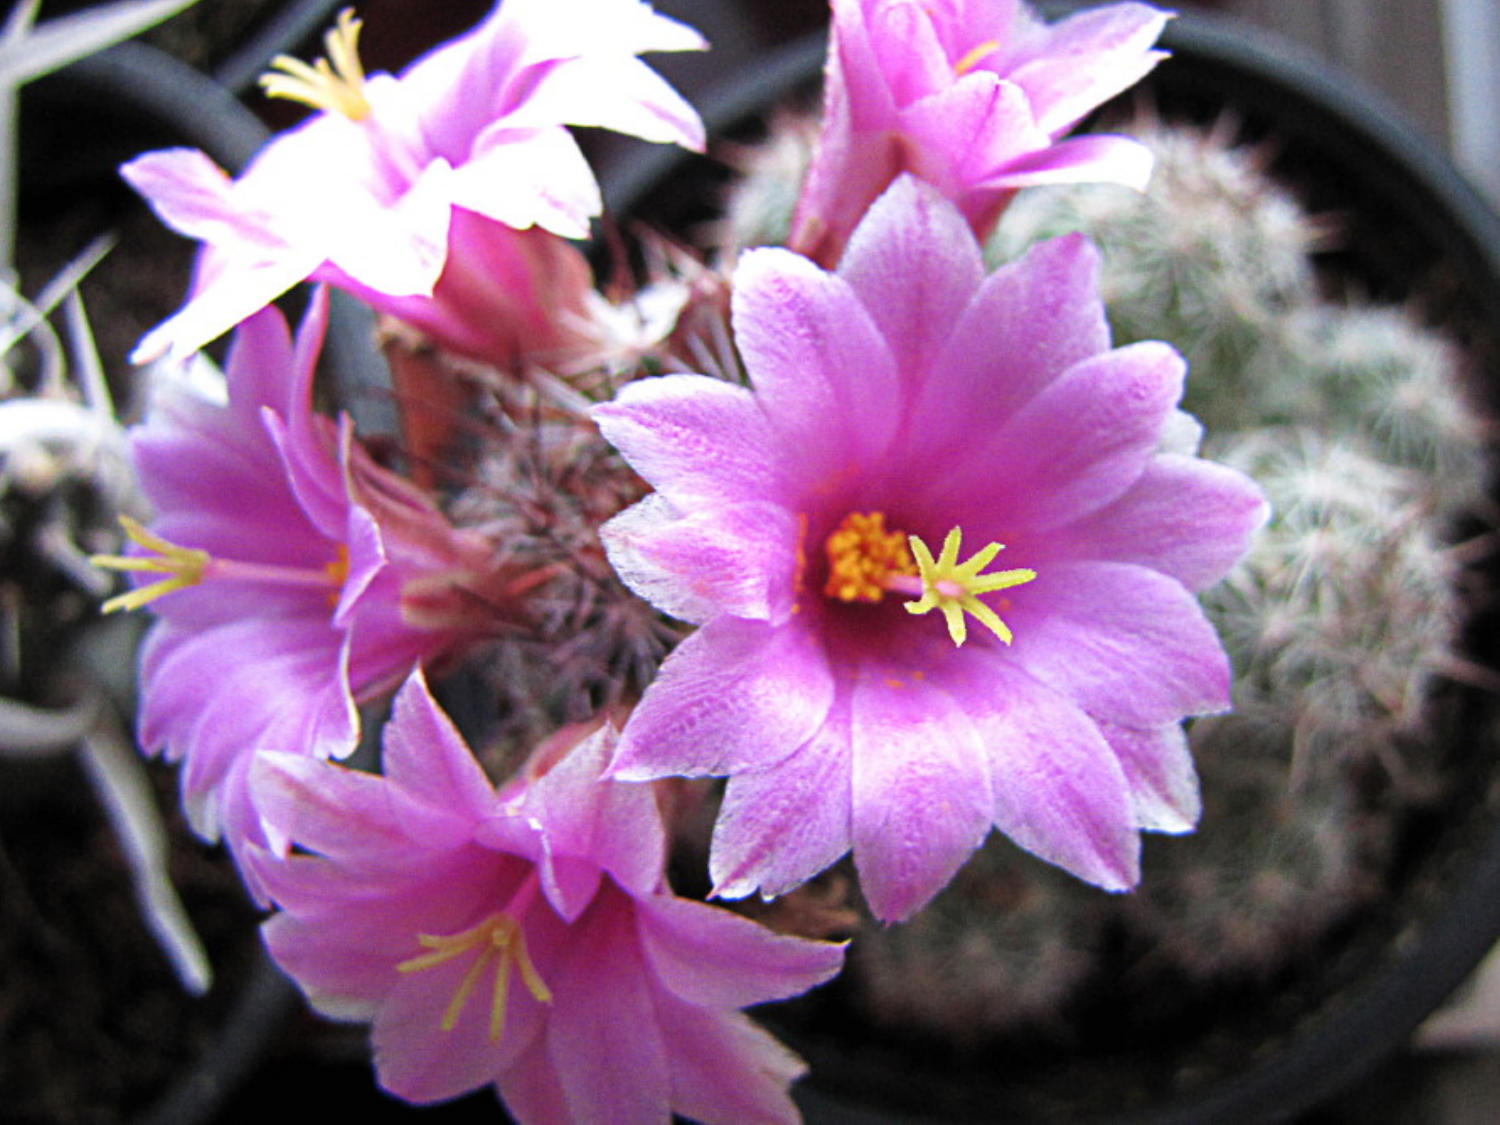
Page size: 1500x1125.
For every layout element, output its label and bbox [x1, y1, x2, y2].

list [0, 0, 1500, 1125]
